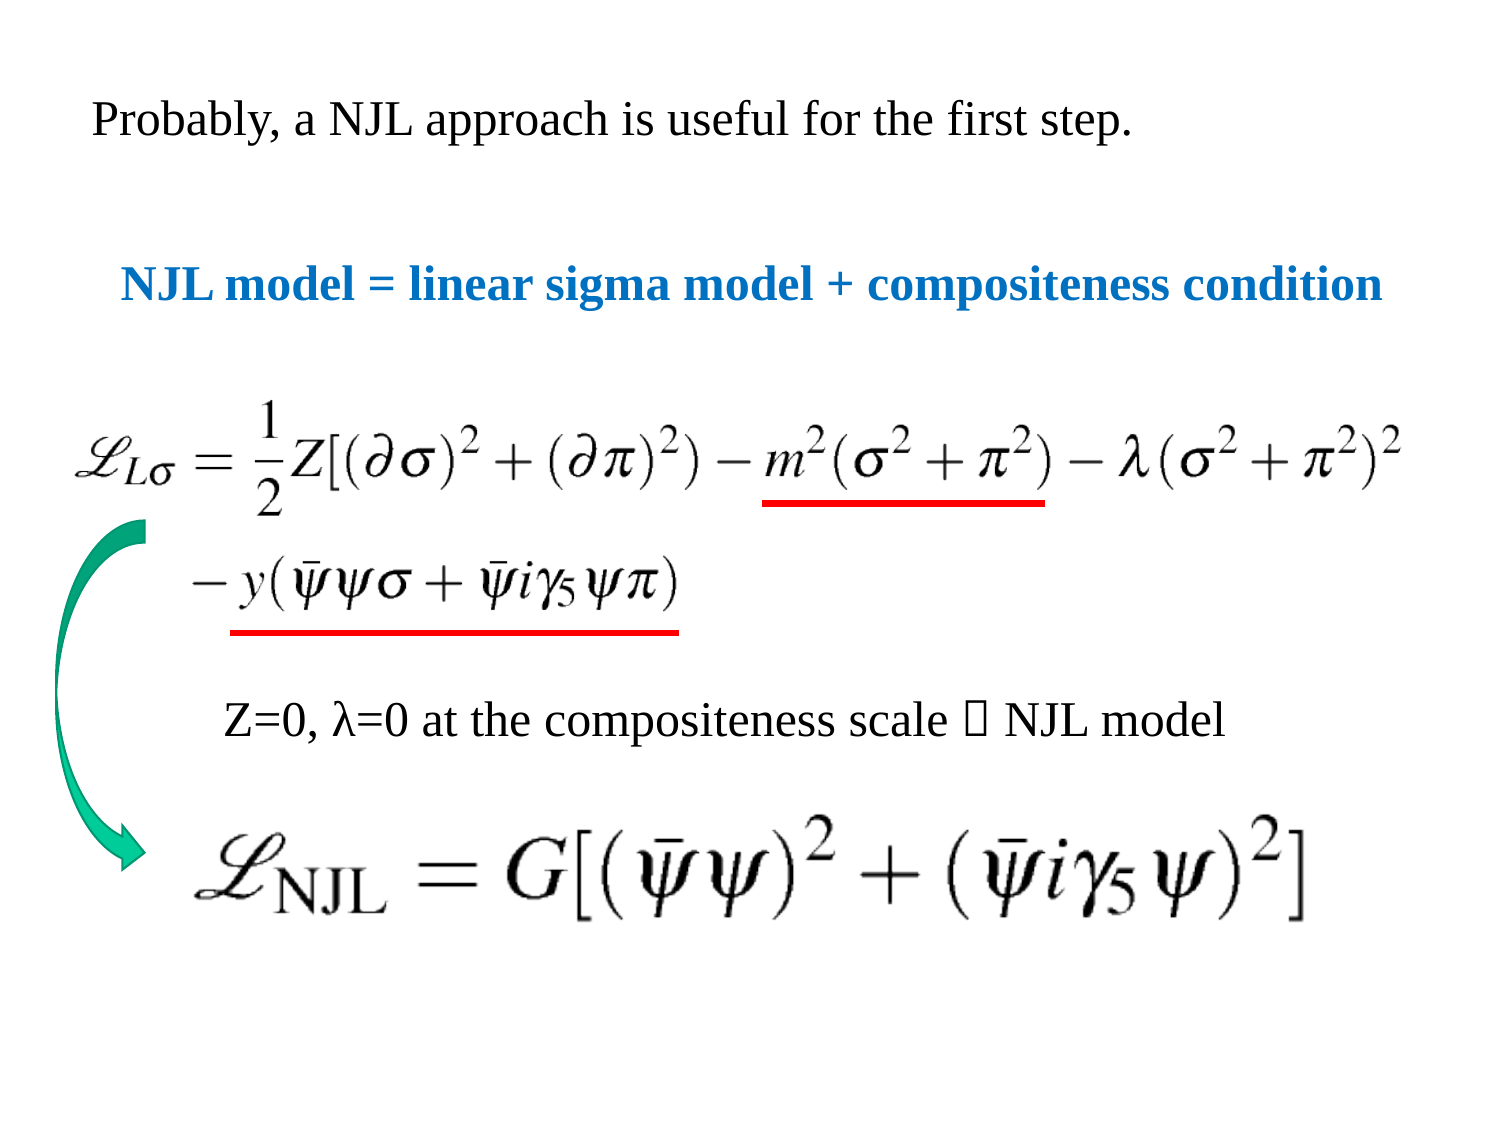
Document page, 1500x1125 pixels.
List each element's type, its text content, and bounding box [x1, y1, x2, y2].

text_box [55, 586, 147, 872]
text_box Z=0, λ=0 at the compositeness scale  NJL model [208, 679, 1242, 754]
picture [72, 385, 1414, 614]
text_box NJL model = linear sigma model + compositeness condition [105, 243, 1399, 319]
picture [190, 786, 1322, 925]
text_box Probably, a NJL approach is useful for the first step. [76, 78, 1341, 153]
